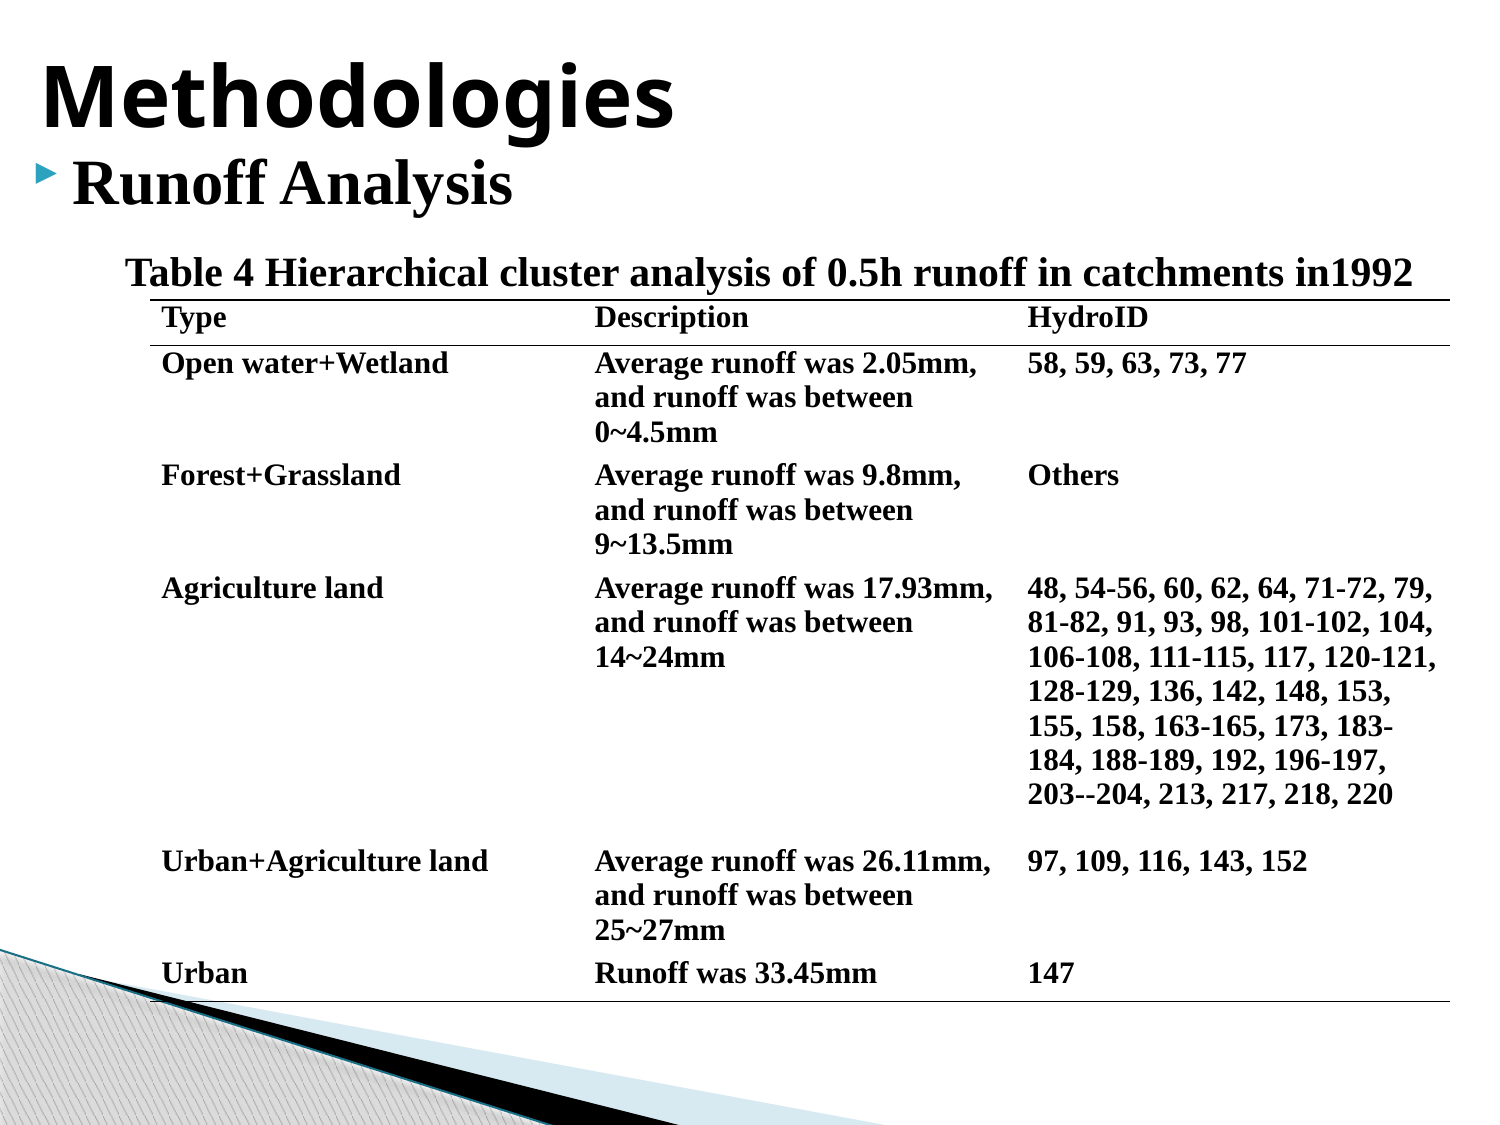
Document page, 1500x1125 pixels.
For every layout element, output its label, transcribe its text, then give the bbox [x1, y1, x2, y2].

table_cell 58, 59, 63, 73, 77 [1017, 346, 1450, 458]
table_cell 147 [1017, 956, 1450, 1001]
table_cell Urban+Agriculture land [150, 843, 583, 956]
table_cell Forest+Grassland [150, 458, 583, 570]
table_cell Runoff was 33.45mm [583, 956, 1017, 1001]
table_header Type [150, 301, 583, 345]
table_cell 97, 109, 116, 143, 152 [1017, 843, 1450, 956]
table_header Description [583, 301, 1017, 345]
text_box Table 4 Hierarchical cluster analysis of 0.5h runoff in catchments in1992 [87, 237, 1463, 303]
title Methodologies [24, 0, 1375, 188]
table_cell Average runoff was 2.05mm, and runoff was between 0~4.5mm [583, 346, 1017, 458]
table_cell Average runoff was 17.93mm, and runoff was between 14~24mm [583, 570, 1017, 843]
list Runoff Analysis [0, 132, 800, 225]
table_cell Others [1017, 458, 1450, 570]
table_header HydroID [1017, 301, 1450, 345]
table_cell Average runoff was 26.11mm, and runoff was between 25~27mm [583, 843, 1017, 956]
table_cell Average runoff was 9.8mm, and runoff was between 9~13.5mm [583, 458, 1017, 570]
table_cell Agriculture land [150, 570, 583, 843]
table_cell Open water+Wetland [150, 346, 583, 458]
table_cell 48, 54-56, 60, 62, 64, 71-72, 79, 81-82, 91, 93, 98, 101-102, 104, 106-108, 111-115, 117, 120-121, 128-129, 136, 142, 148, 153, 155, 158, 163-165, 173, 183-184, 188-189, 192, 196-197, 203--204, 213, 217, 218, 220 [1017, 570, 1450, 843]
table_cell Urban [150, 956, 583, 1001]
